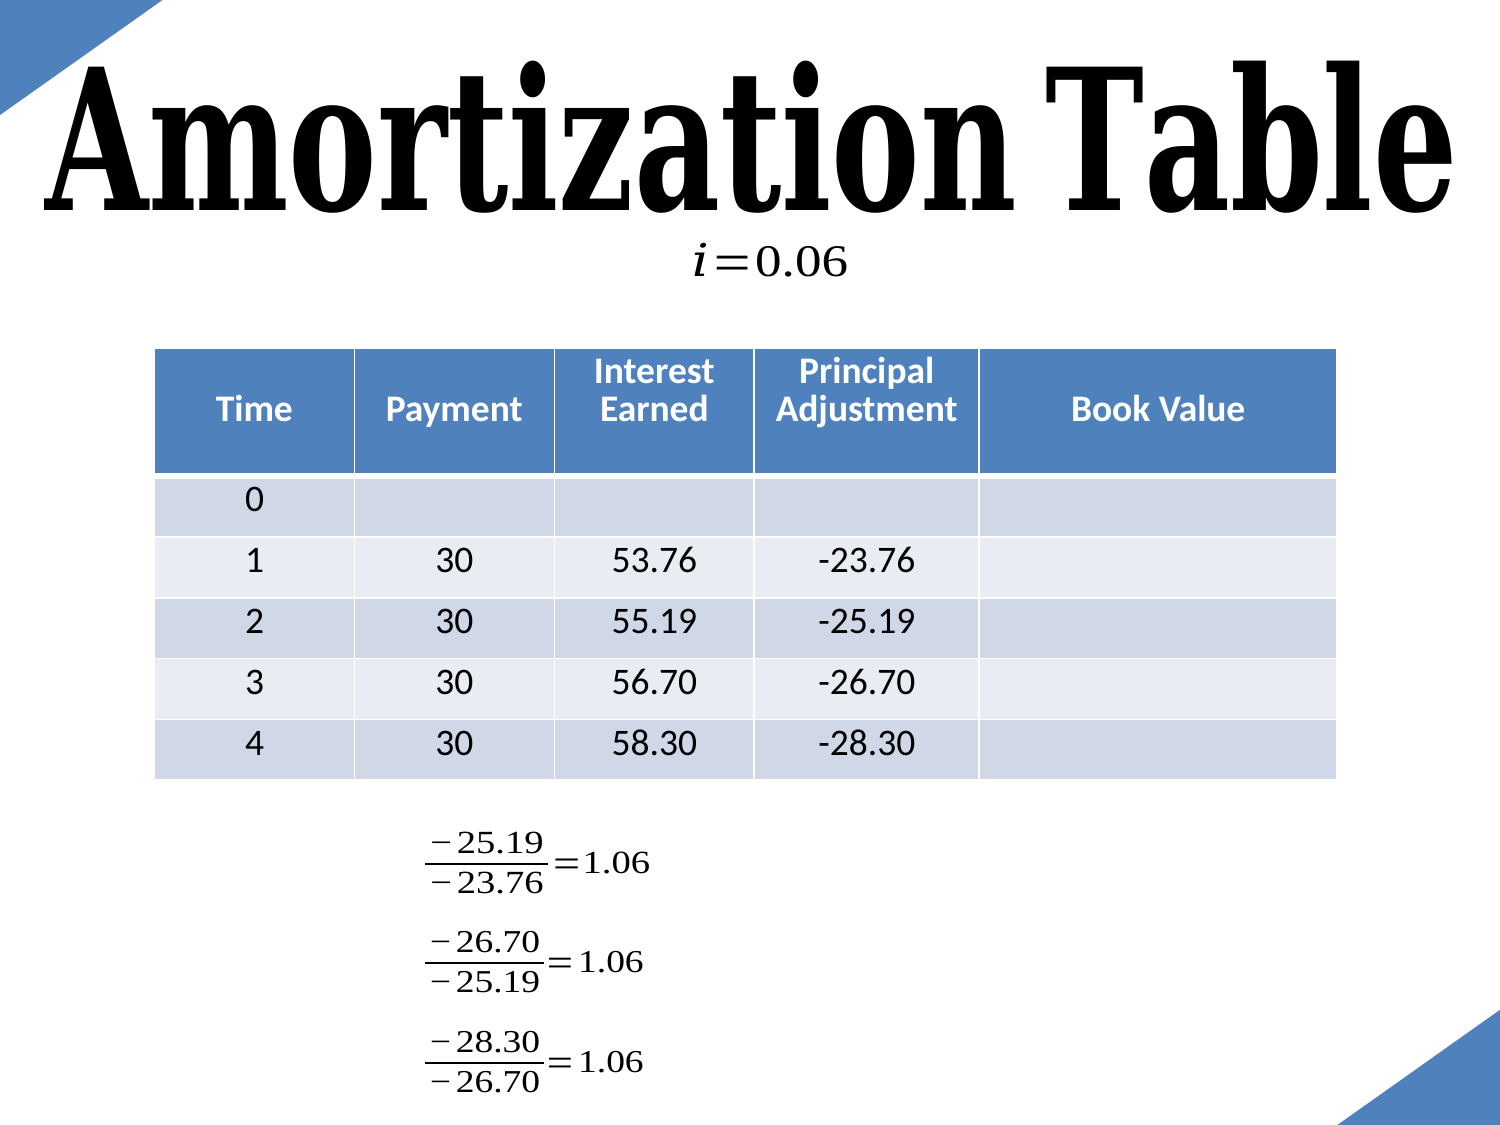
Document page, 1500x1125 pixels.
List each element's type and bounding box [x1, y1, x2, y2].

text_box [45, 245, 1388, 1062]
text_box [317, 106, 1500, 294]
